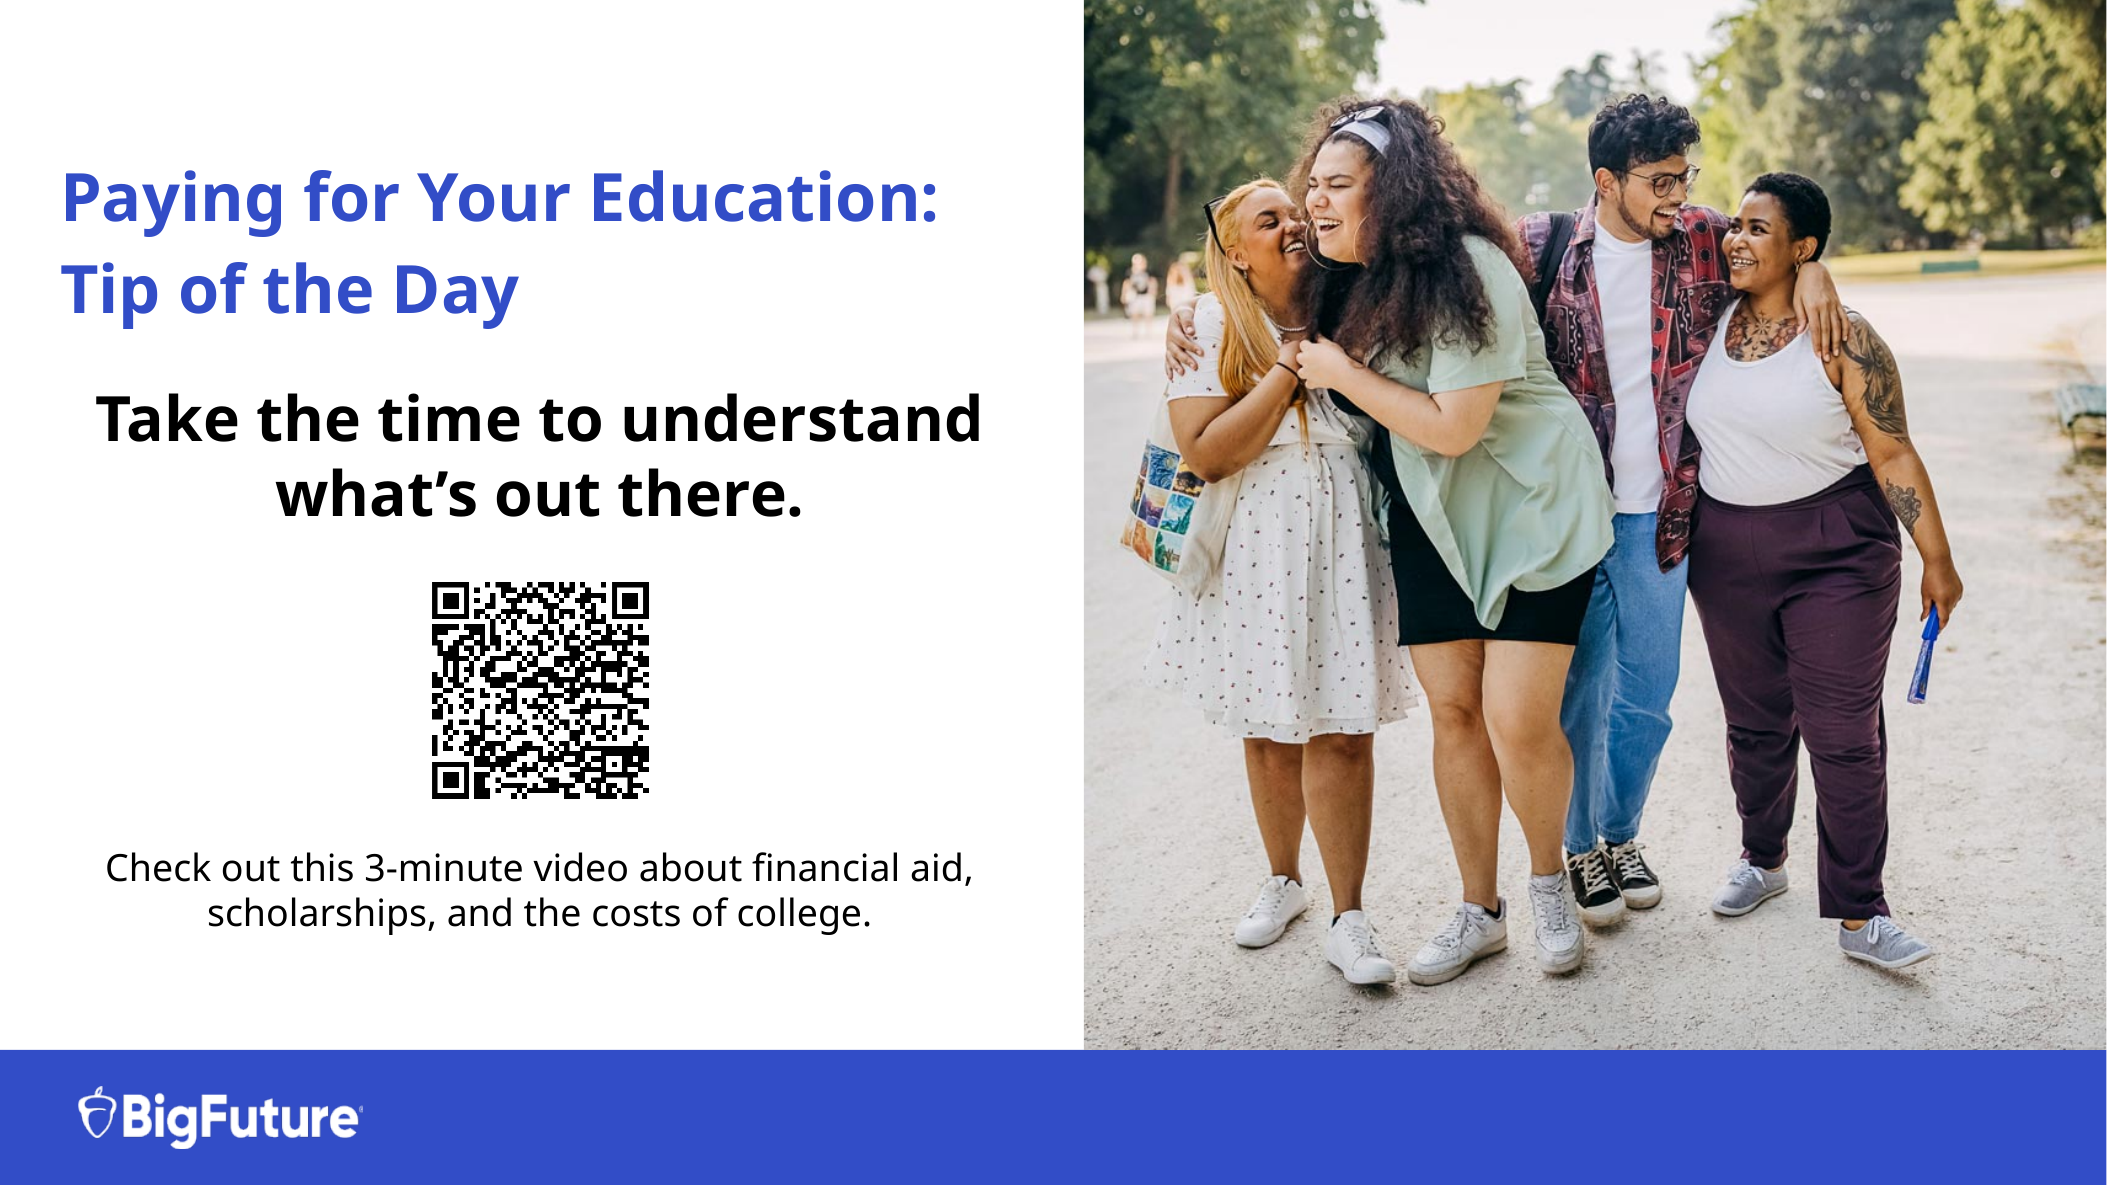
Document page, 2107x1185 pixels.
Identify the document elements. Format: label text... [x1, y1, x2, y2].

title Paying for Your Education: Tip of the Day [59, 142, 1047, 293]
list Take the time to understand what’s out there. Check out this 3-minute video about financial aid, scholarships, and the costs of college. [72, 371, 1009, 1008]
picture [408, 558, 672, 822]
picture [1083, 0, 2107, 1051]
